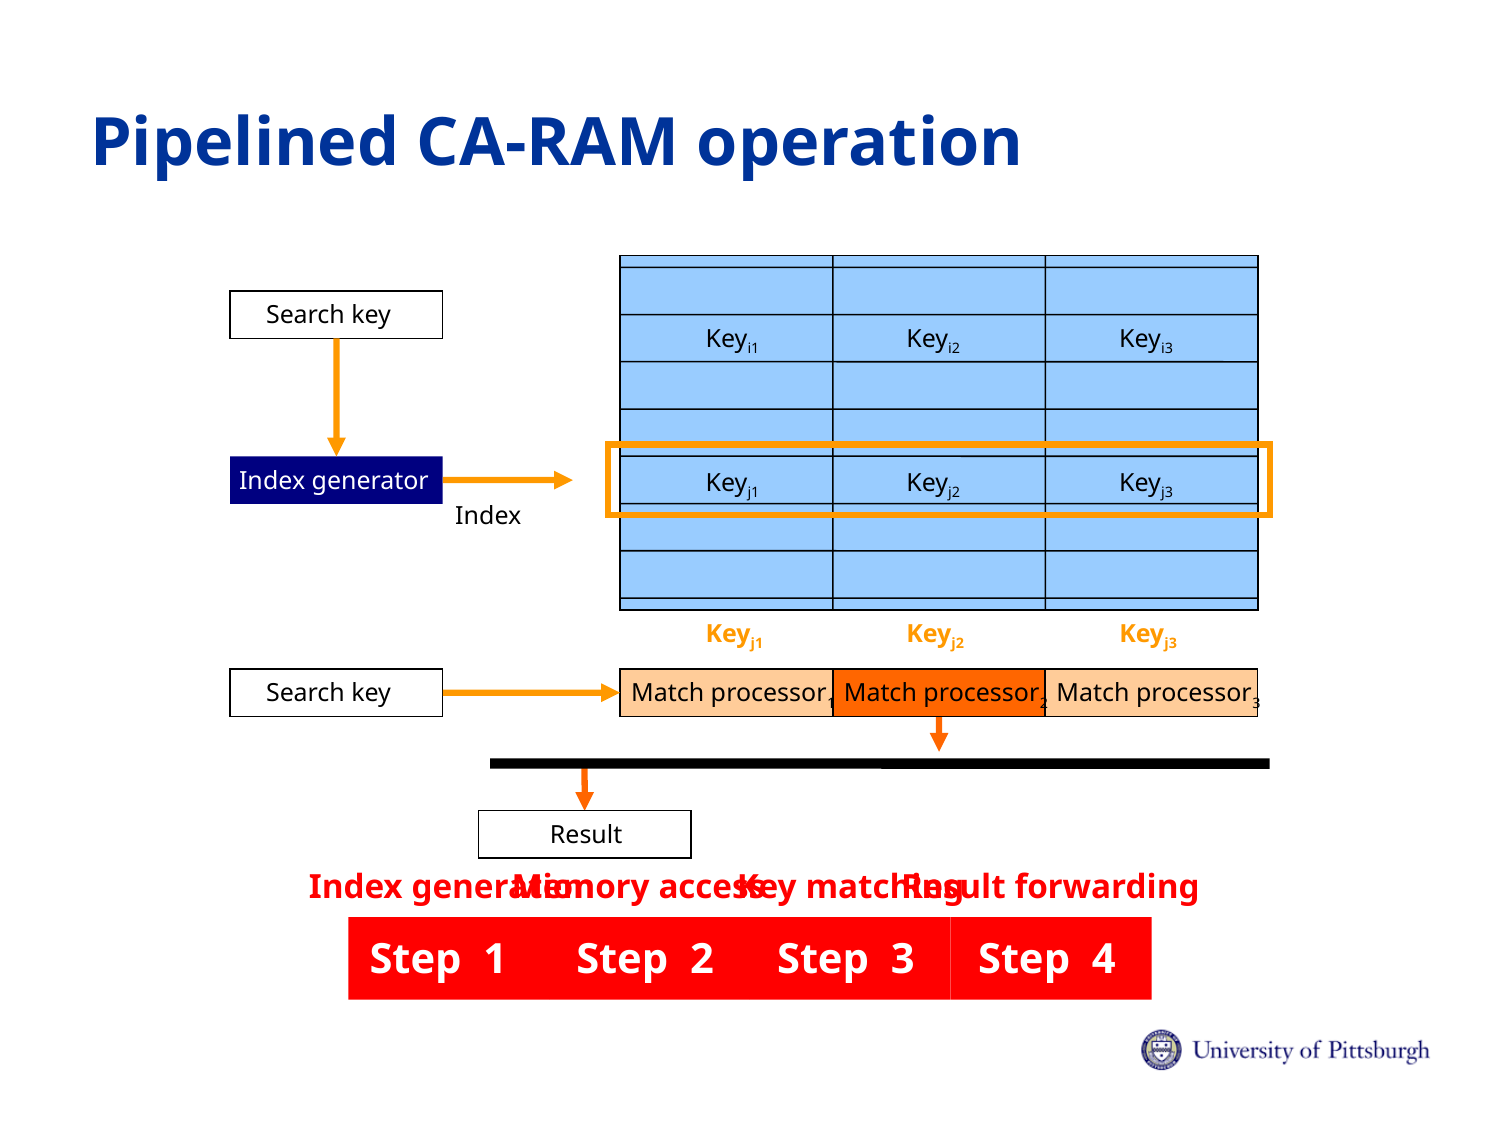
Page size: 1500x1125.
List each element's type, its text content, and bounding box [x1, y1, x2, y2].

text_box [833, 315, 891, 361]
text_box [608, 444, 1270, 516]
text_box Keyi3 [1104, 315, 1188, 364]
text_box [833, 516, 1045, 550]
text_box Memory access [496, 858, 722, 913]
text_box [833, 551, 1045, 598]
text_box [833, 410, 1045, 444]
text_box [1188, 315, 1258, 361]
text_box [620, 315, 690, 361]
text_box [620, 255, 832, 267]
text_box [620, 516, 832, 550]
text_box [1046, 599, 1258, 610]
title Pipelined CA-RAM operation [74, 44, 1426, 233]
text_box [690, 610, 1193, 656]
text_box [1046, 362, 1258, 409]
text_box [833, 268, 1045, 314]
text_box [620, 599, 832, 610]
text_box [1046, 315, 1104, 361]
text_box [932, 725, 946, 752]
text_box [229, 456, 443, 505]
text_box Index generation [294, 858, 496, 913]
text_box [478, 810, 692, 859]
text_box Key matching [722, 858, 886, 913]
text_box [578, 764, 591, 809]
picture [1128, 1023, 1438, 1078]
text_box [1046, 268, 1258, 314]
text_box [330, 347, 343, 454]
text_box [548, 916, 748, 1000]
text_box [620, 551, 832, 598]
text_box [1046, 516, 1258, 550]
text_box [622, 668, 830, 717]
text_box [775, 315, 832, 361]
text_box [1060, 668, 1272, 717]
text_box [348, 916, 547, 1000]
text_box Keyi1 [690, 315, 775, 361]
text_box [620, 410, 832, 444]
text_box [833, 255, 1045, 267]
text_box [448, 473, 573, 487]
text_box [833, 599, 1045, 608]
text_box Result forwarding [886, 858, 1215, 913]
text_box [620, 362, 832, 409]
text_box [620, 268, 832, 314]
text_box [229, 668, 621, 717]
text_box [1046, 255, 1258, 267]
text_box [1046, 551, 1258, 598]
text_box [229, 290, 443, 339]
text_box [976, 315, 1045, 361]
text_box [833, 362, 1045, 409]
text_box [1046, 410, 1258, 444]
text_box Index [440, 492, 537, 538]
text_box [749, 916, 949, 1000]
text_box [950, 916, 1152, 1000]
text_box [832, 668, 1060, 717]
text_box Keyi2 [891, 315, 976, 361]
